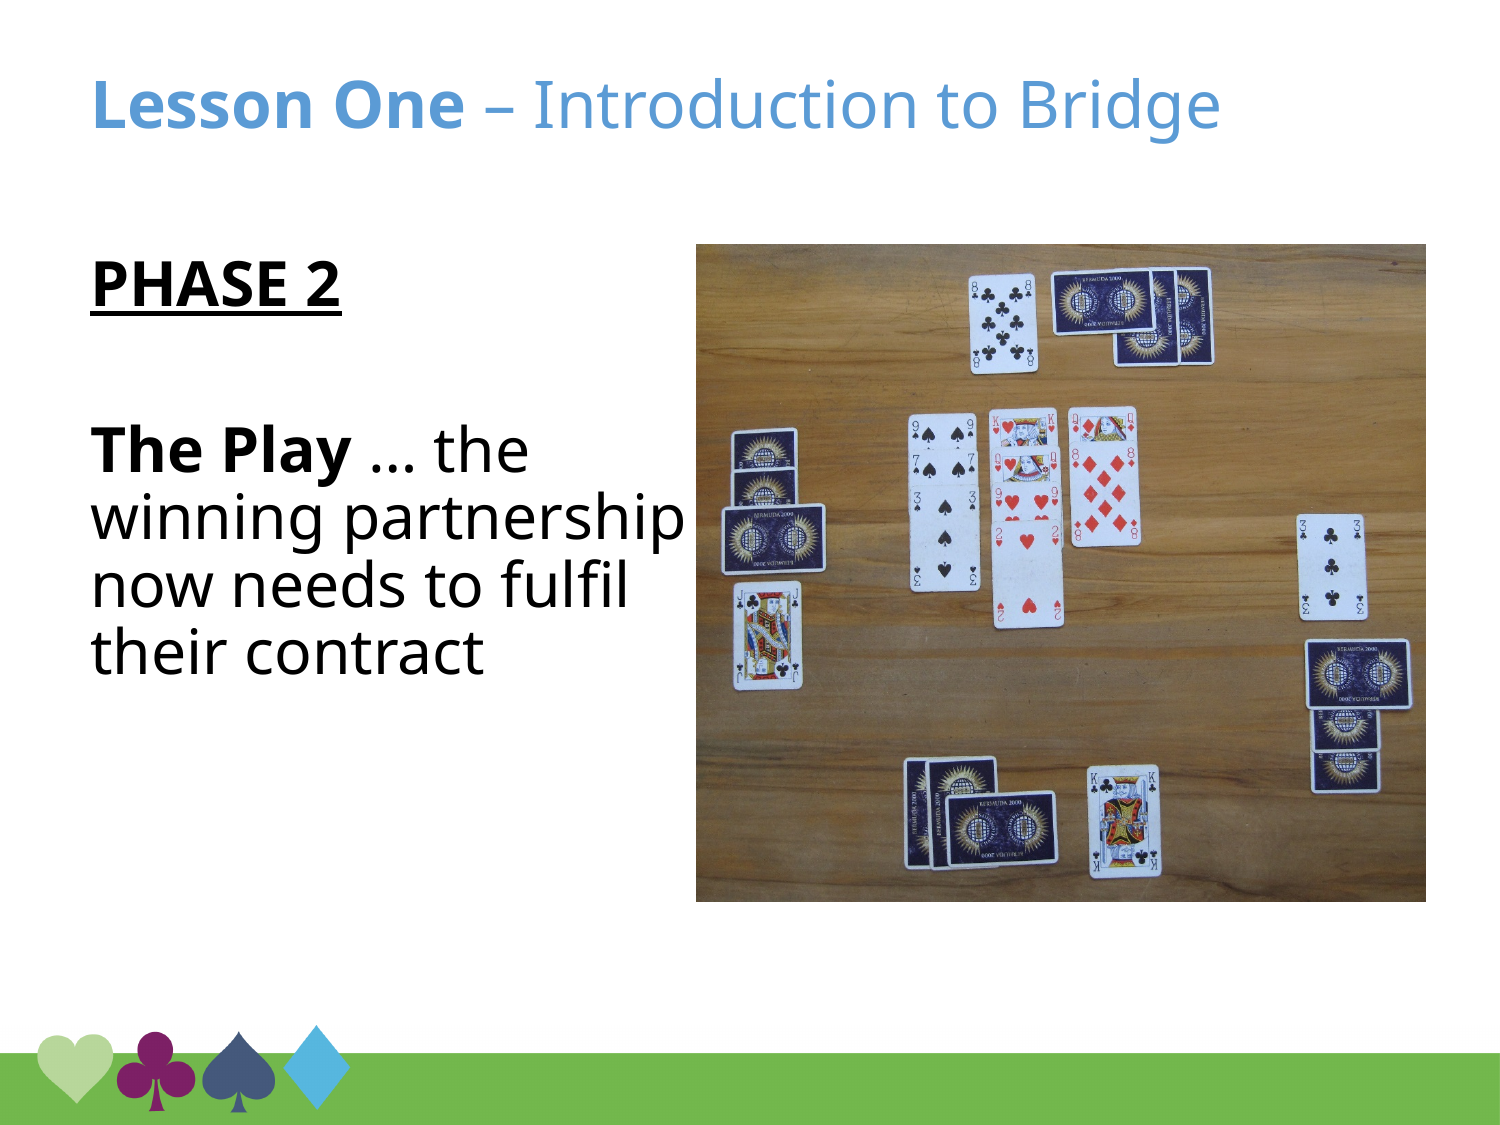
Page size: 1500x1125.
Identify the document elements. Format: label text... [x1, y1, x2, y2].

picture [696, 244, 1426, 902]
title Lesson One – Introduction to Bridge [75, 42, 1425, 171]
list PHASE 2 The Play … the winning partnership now needs to fulfil their contract [75, 244, 715, 965]
picture [0, 1025, 1500, 1125]
